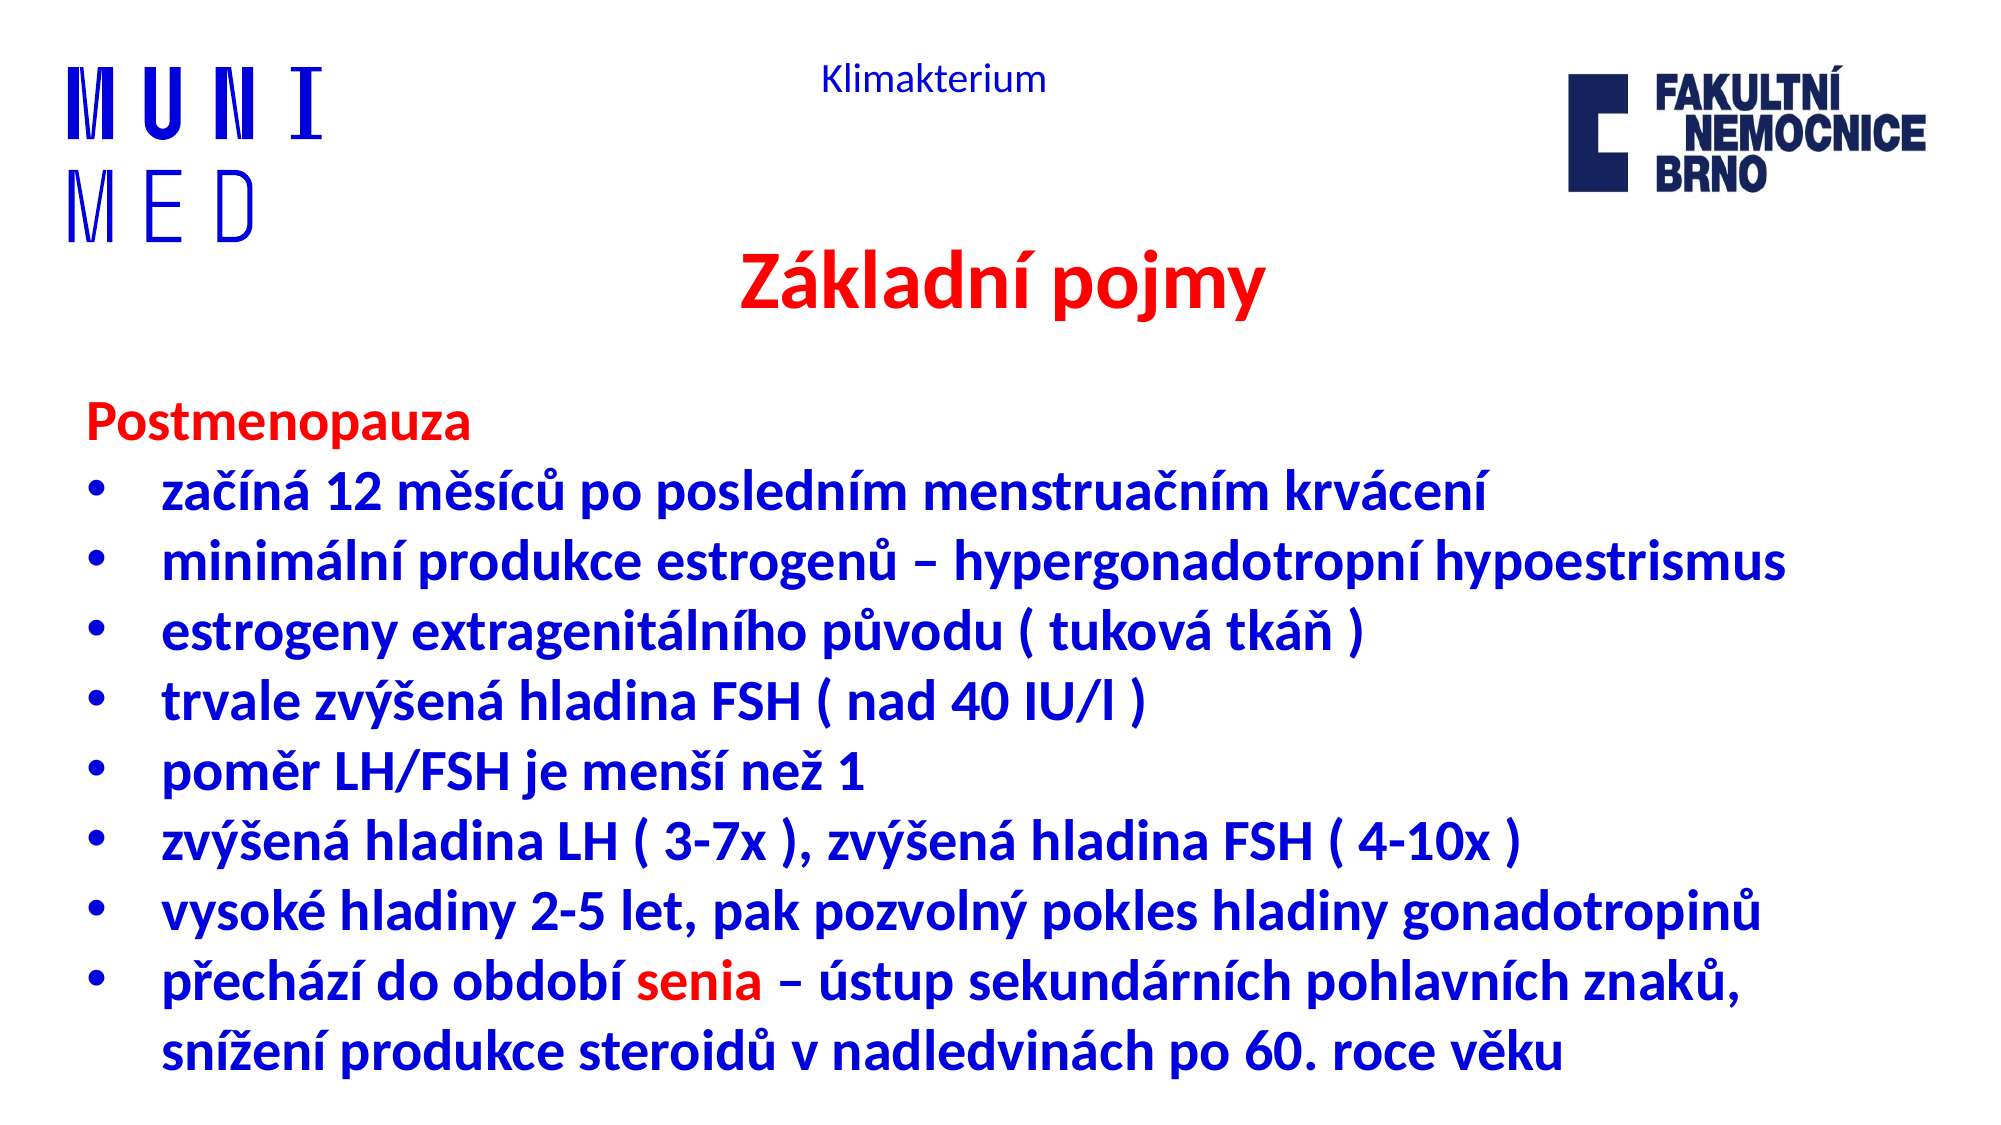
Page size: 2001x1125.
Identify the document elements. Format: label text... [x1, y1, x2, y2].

text_box Základní pojmy [3, 218, 2000, 334]
text_box Klimakterium [423, 50, 1446, 113]
picture [1537, 33, 1956, 232]
text_box Postmenopauza začíná 12 měsíců po posledním menstruačním krvácení minimální produkce estrogenů – hypergonadotropní hypoestrismus estrogeny extragenitálního původu ( tuková tkáň ) trvale zvýšená hladina FSH ( nad 40 IU/l ) poměr LH/FSH je menší než 1 zvýšená hladina LH ( 3-7x ), zvýšená hladina FSH ( 4-10x ) vysoké hladiny 2-5 let, pak pozvolný pokles hladiny gonadotropinů přechází do období senia – ústup sekundárních pohlavních znaků, snížení produkce steroidů v nadledvinách po 60. roce věku [71, 374, 1913, 1125]
